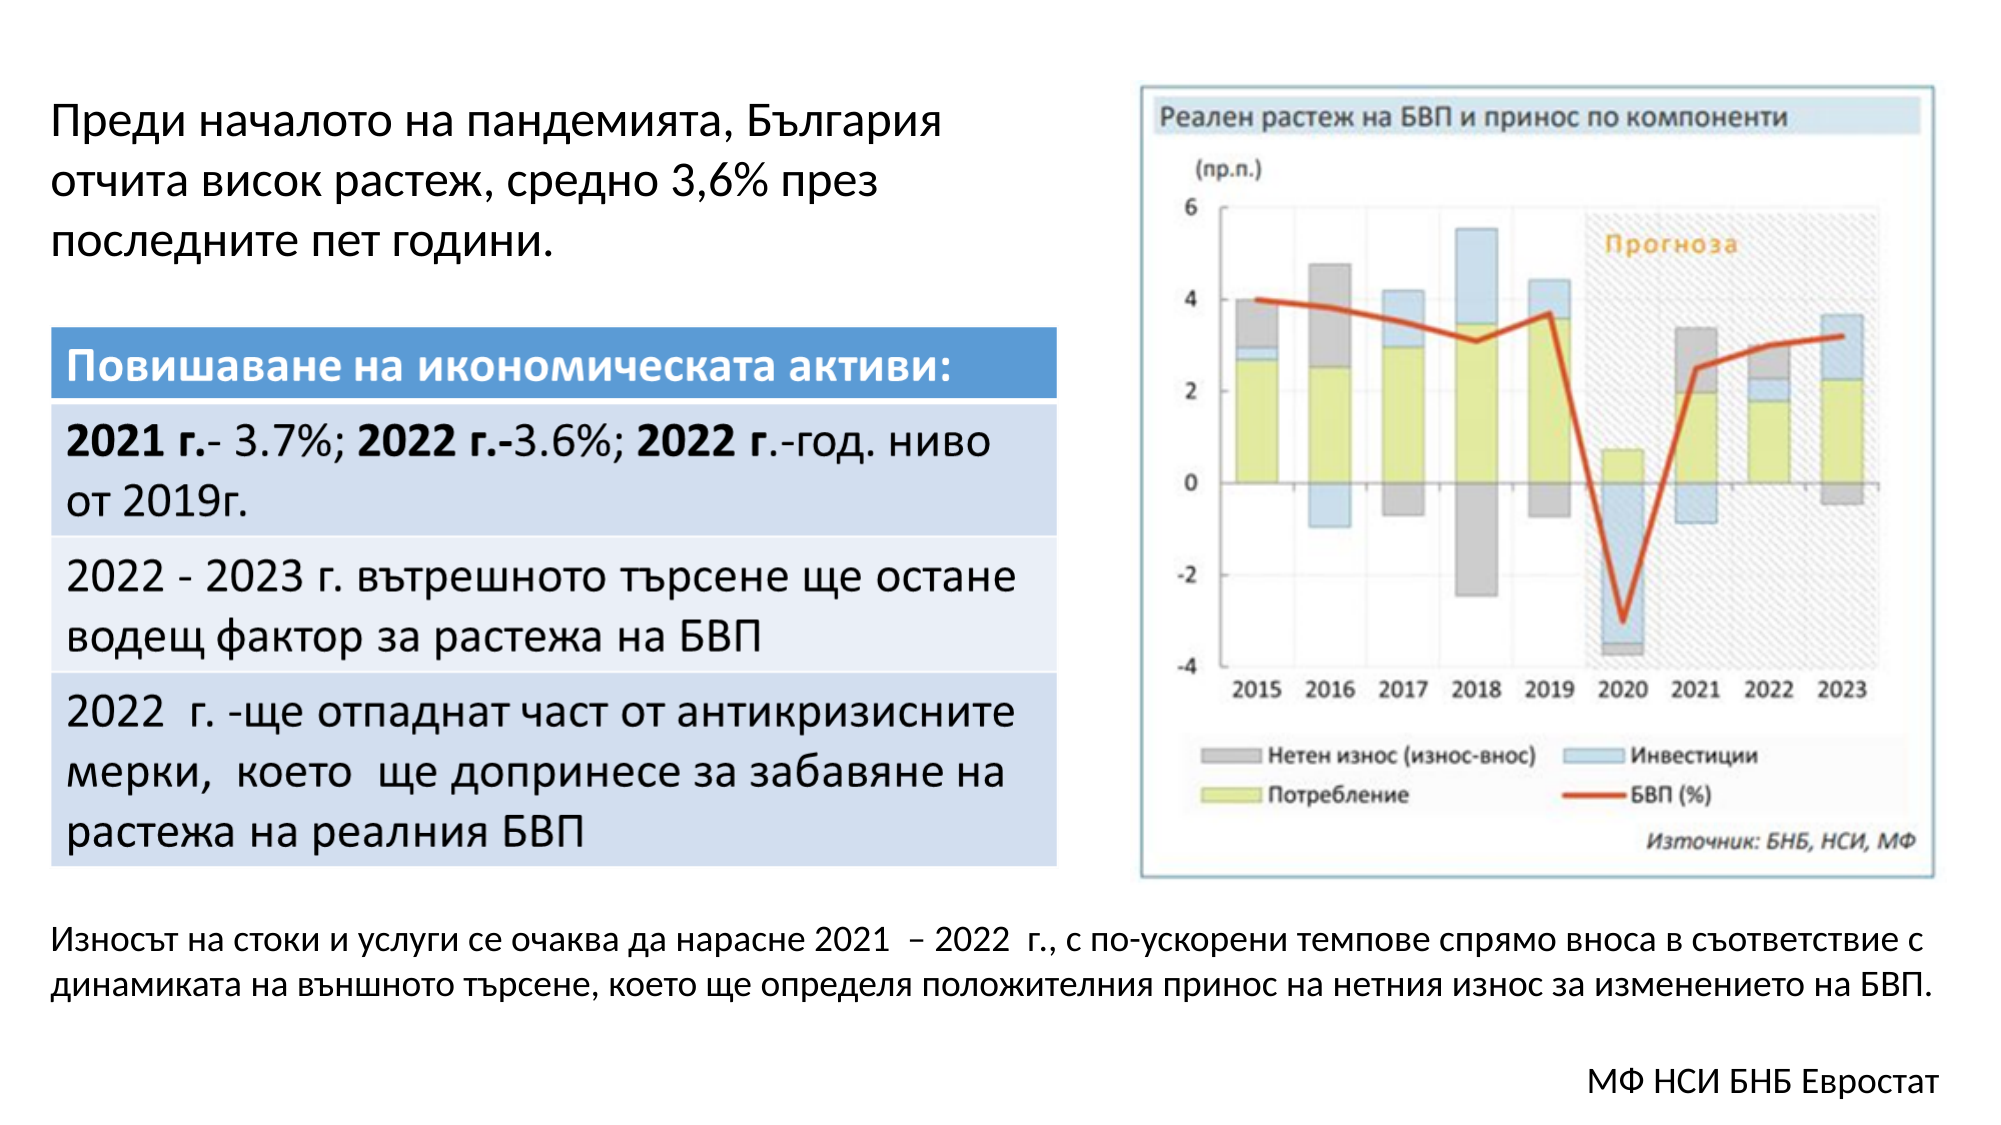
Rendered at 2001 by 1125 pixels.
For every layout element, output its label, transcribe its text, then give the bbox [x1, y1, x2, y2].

picture [1130, 80, 1947, 890]
text_box Износът на стоки и услуги се очаква да нарасне 2021 – 2022 г., с по-ускорени темпове спрямо вноса в съответствие с динамиката на външното търсене, което ще определя положителния принос на нетния износ за изменението на БВП. [35, 861, 1974, 1012]
text_box МФ НСИ БНБ Евростат [1571, 1048, 1963, 1109]
text_box Преди началото на пандемията, България отчита висок растеж, средно 3,6% през последните пет години. [35, 78, 1104, 274]
picture [49, 318, 1062, 890]
